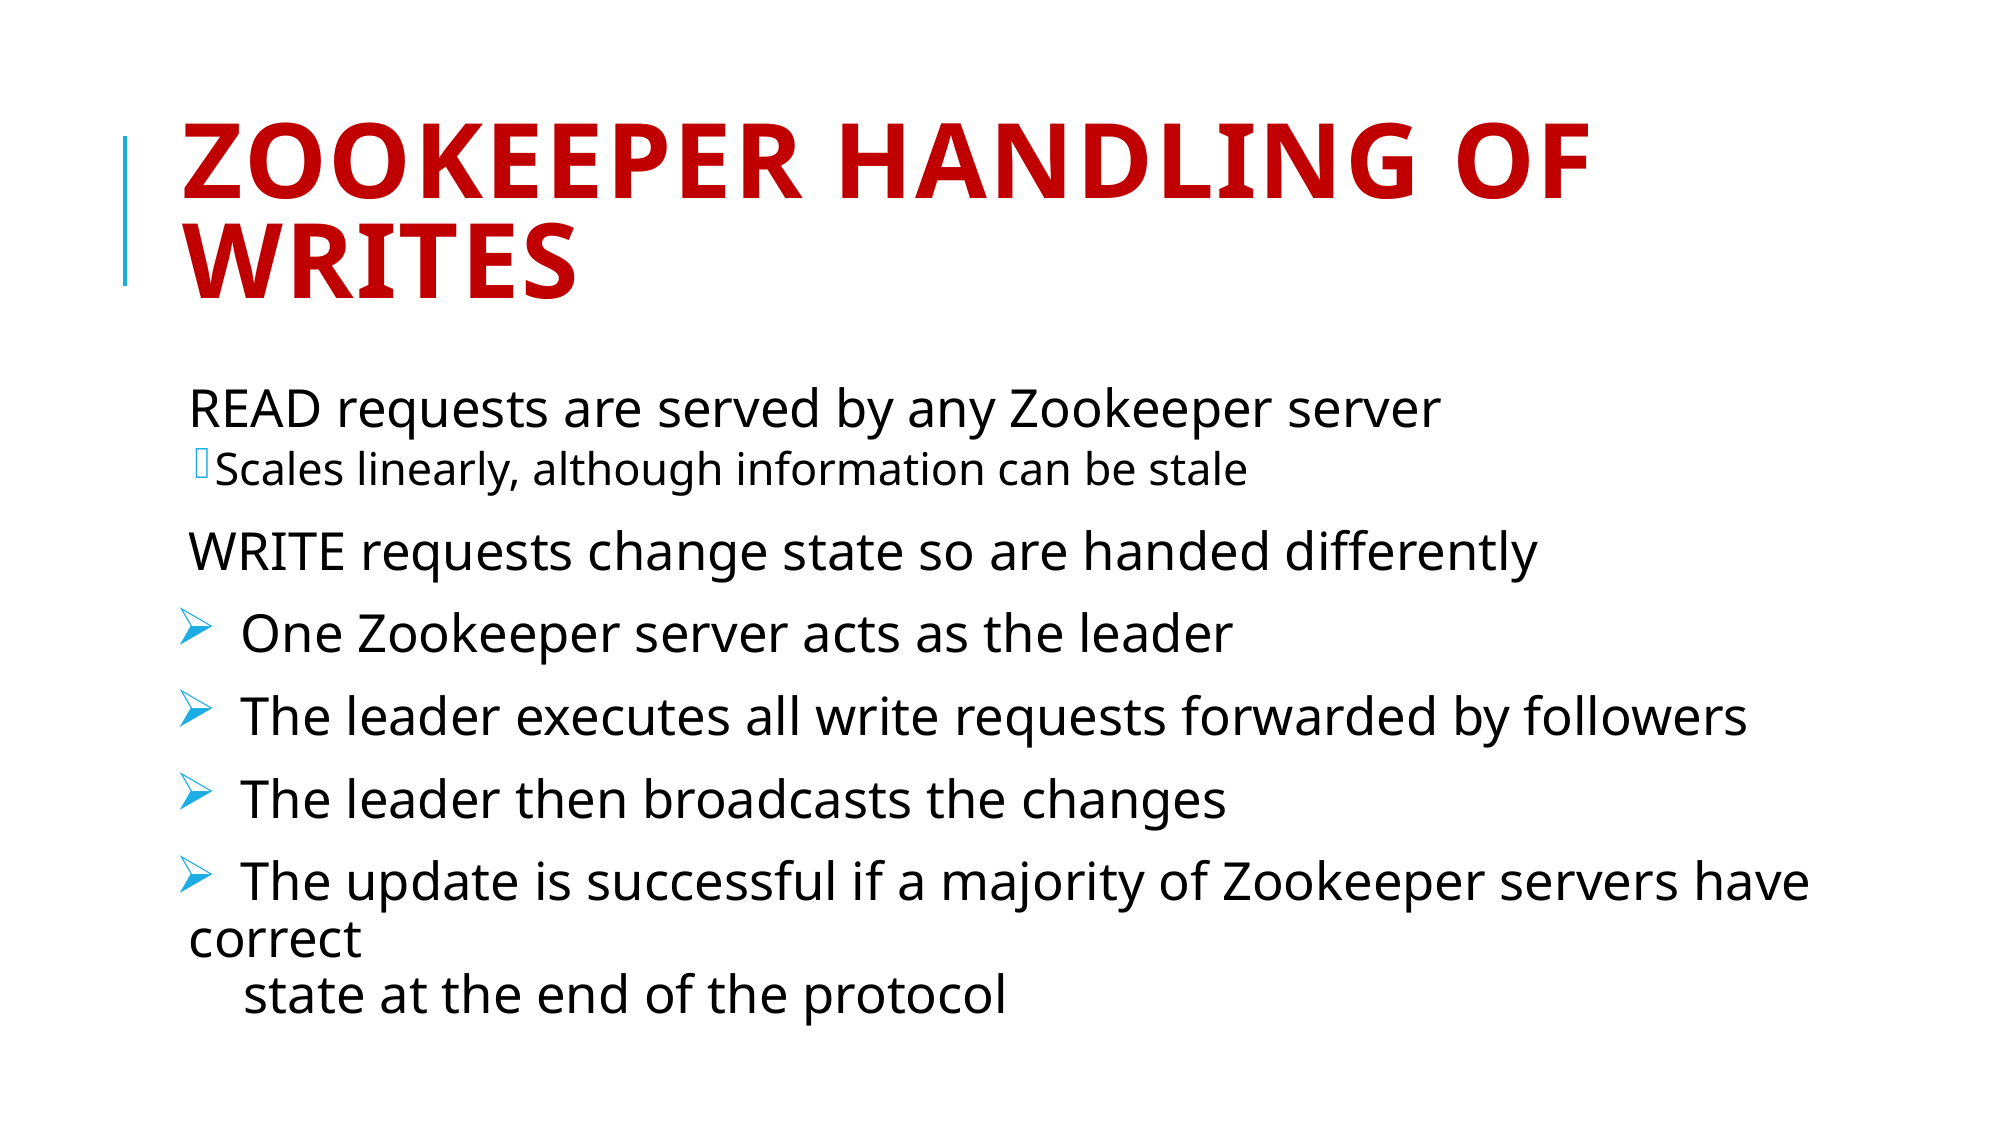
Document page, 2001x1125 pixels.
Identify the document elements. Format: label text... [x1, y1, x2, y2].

title Zookeeper Handling of Writes [168, 96, 1938, 342]
list READ requests are served by any Zookeeper server Scales linearly, although information can be stale WRITE requests change state so are handed differently One Zookeeper server acts as the leader The leader executes all write requests forwarded by followers The leader then broadcasts the changes The update is successful if a majority of Zookeeper servers have correct state at the end of the protocol [168, 375, 1938, 1035]
